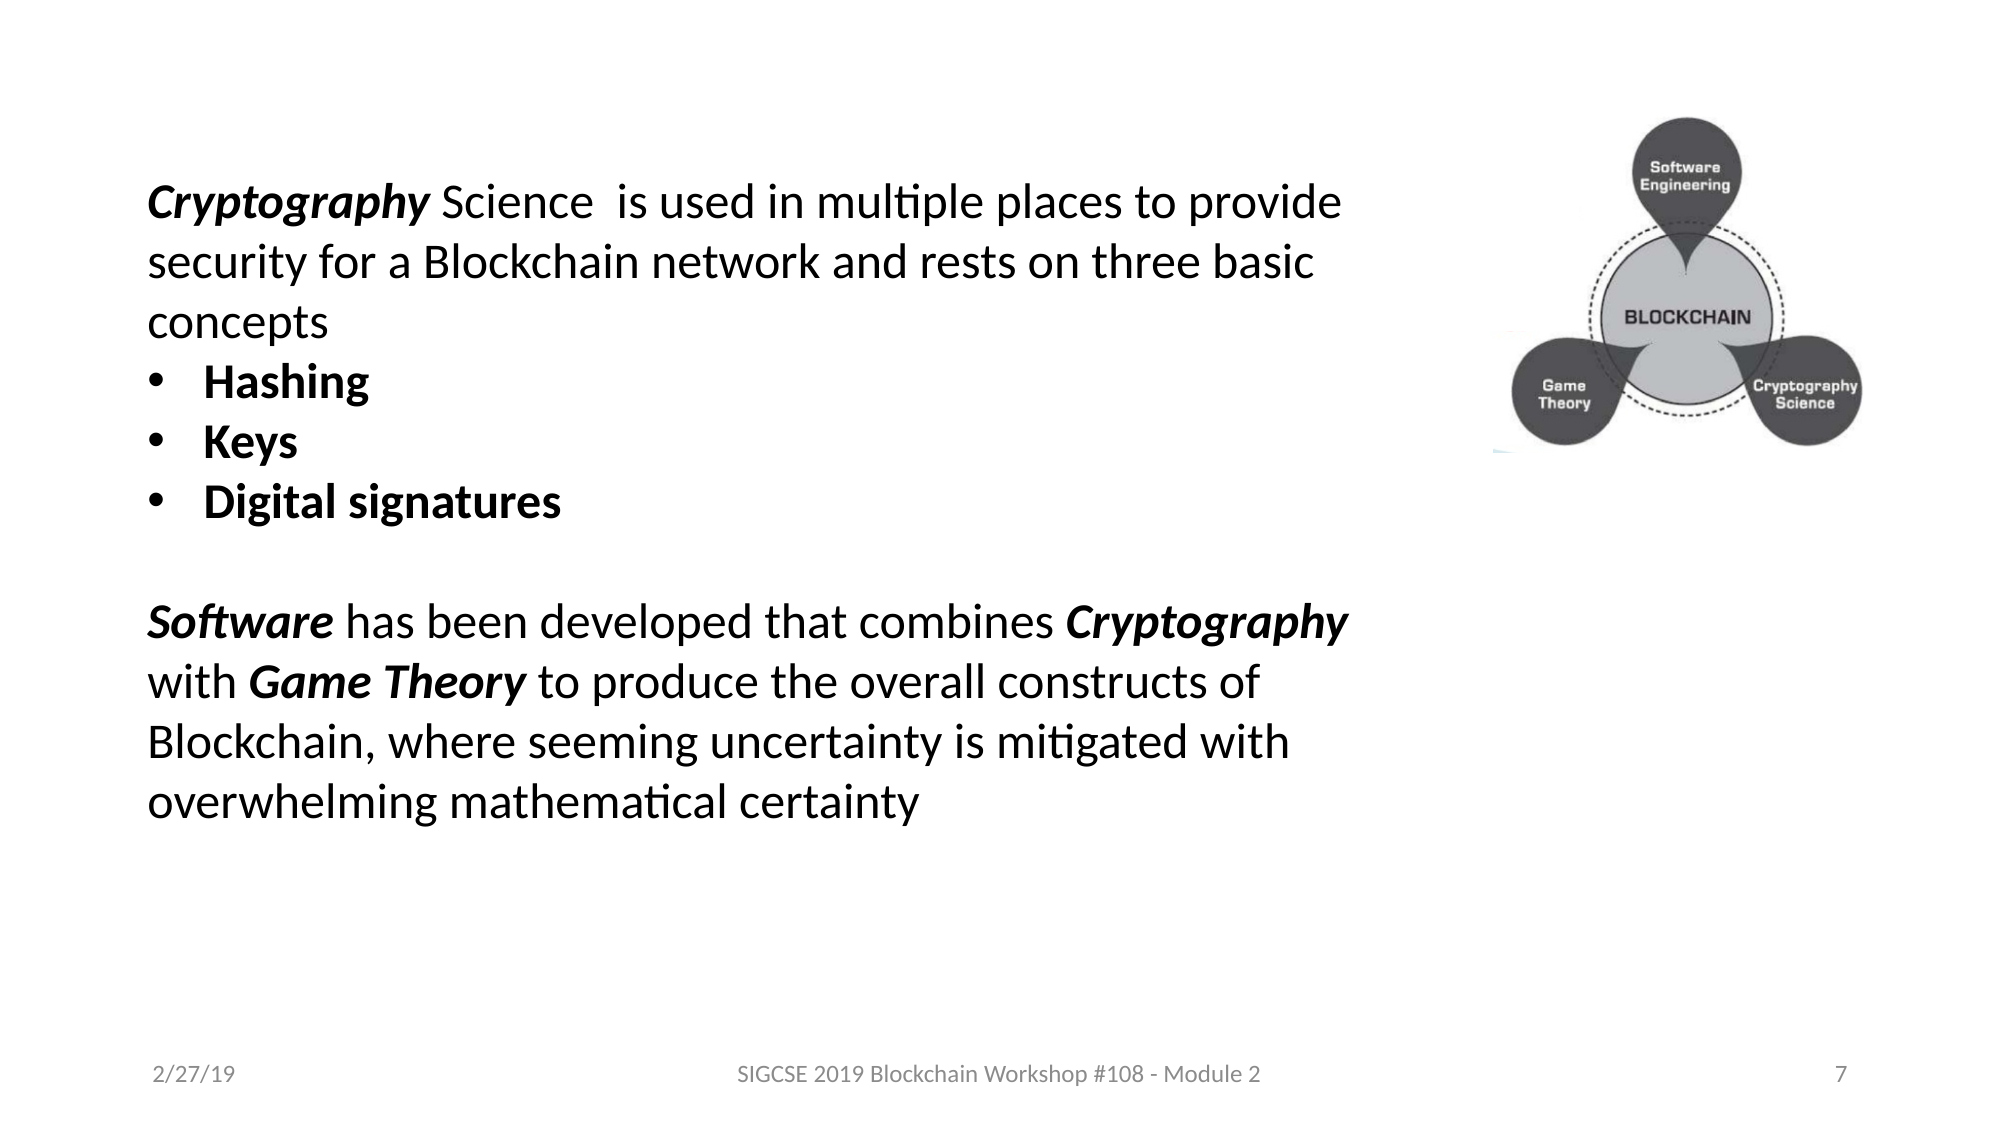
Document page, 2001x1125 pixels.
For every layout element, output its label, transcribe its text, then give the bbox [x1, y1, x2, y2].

text_box Cryptography Science is used in multiple places to provide security for a Blockchain network and rests on three basic concepts Hashing Keys Digital signatures Software has been developed that combines Cryptography with Game Theory to produce the overall constructs of Blockchain, where seeming uncertainty is mitigated with overwhelming mathematical certainty [132, 161, 1458, 837]
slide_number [137, 1042, 588, 1103]
slide_number 7 [1412, 1042, 1863, 1103]
footer SIGCSE 2019 Blockchain Workshop #108 - Module 2 [662, 1042, 1338, 1103]
picture [1490, 104, 1885, 474]
